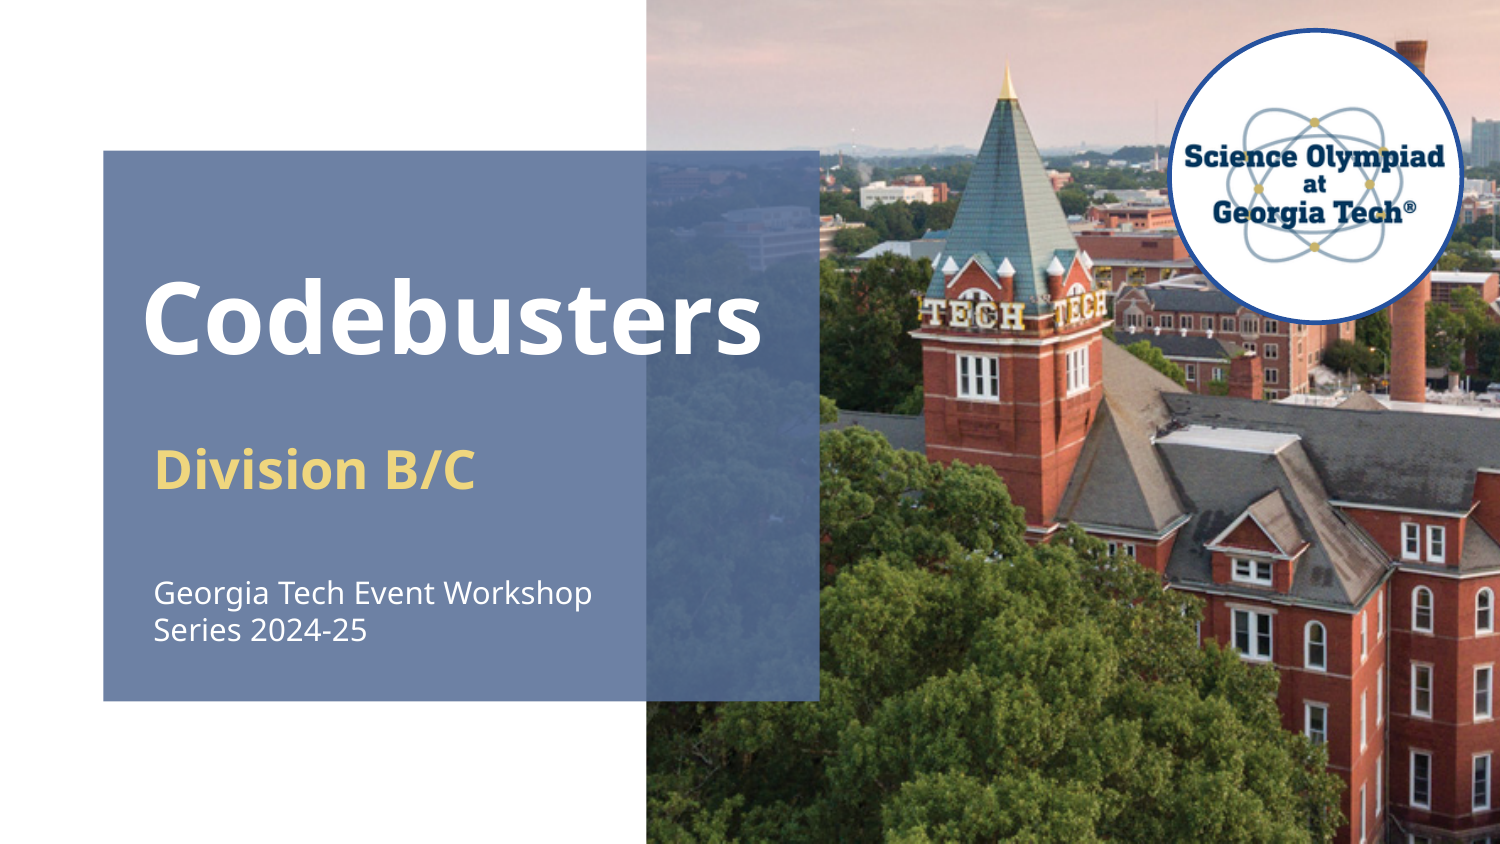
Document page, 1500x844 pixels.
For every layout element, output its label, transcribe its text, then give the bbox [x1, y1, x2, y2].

title Codebusters [125, 218, 641, 390]
picture [646, 0, 1500, 844]
subtitle Georgia Tech Event Workshop Series 2024-25 [138, 545, 641, 663]
title Division B/C [138, 344, 641, 516]
text_box [103, 150, 641, 702]
